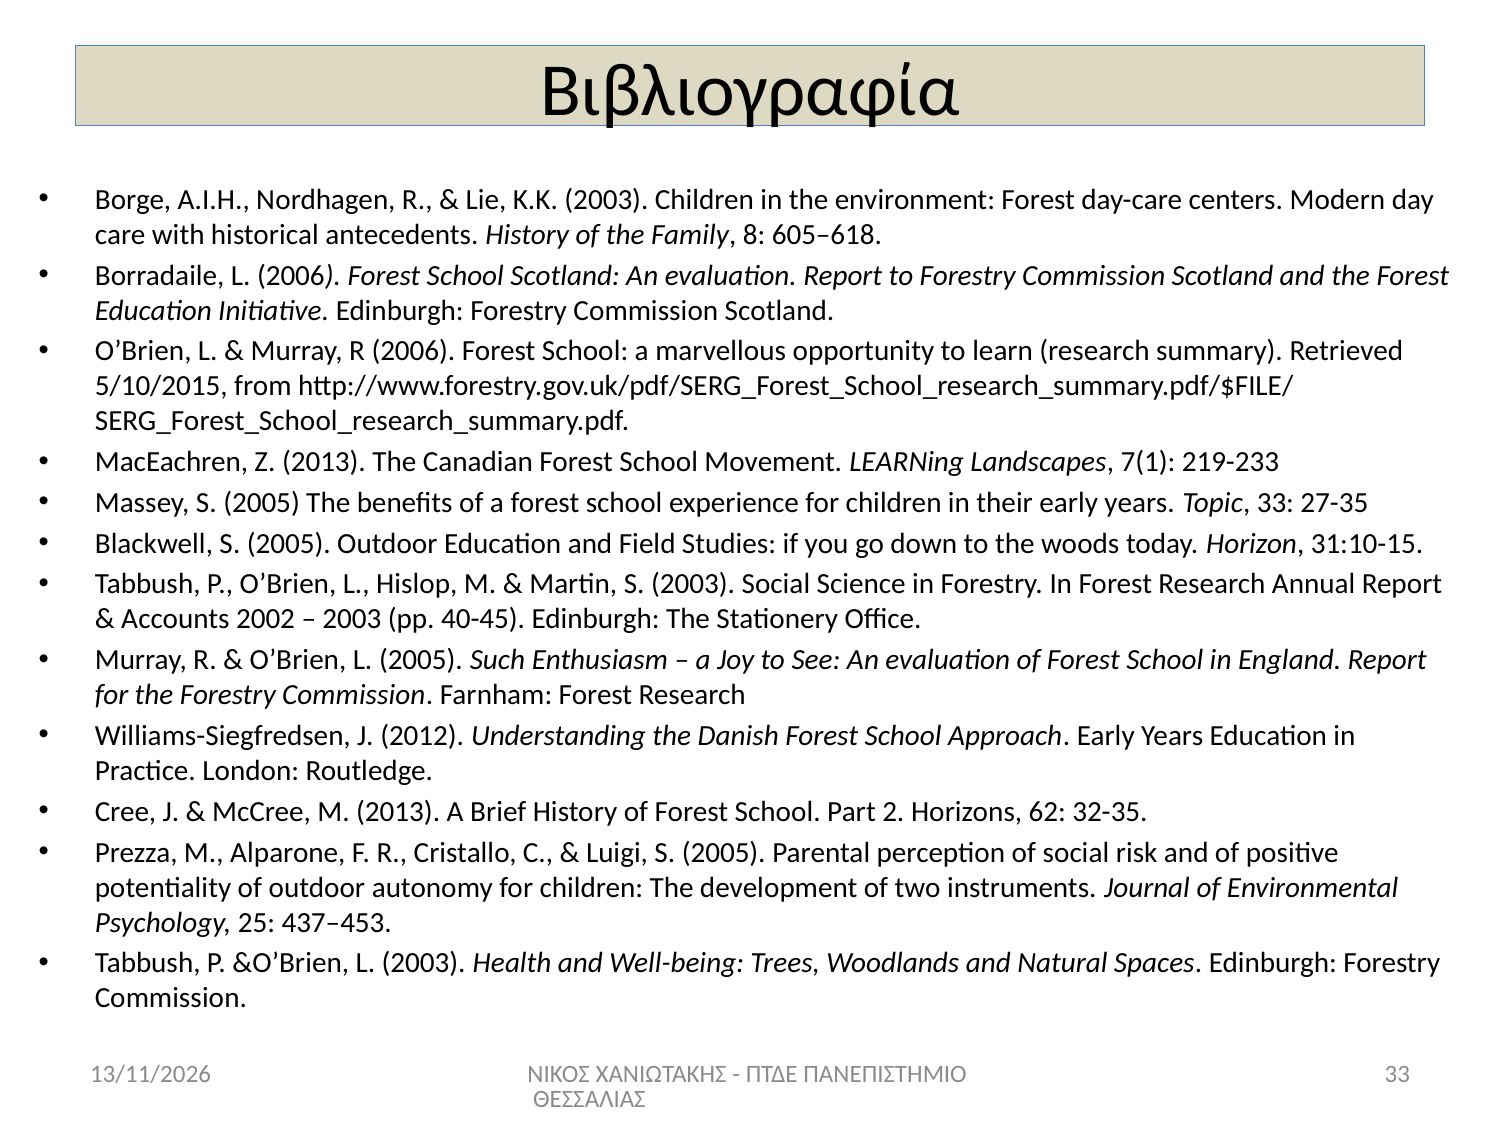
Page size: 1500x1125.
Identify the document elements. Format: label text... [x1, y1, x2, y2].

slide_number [75, 1042, 425, 1103]
slide_number 33 [1074, 1042, 1425, 1103]
footer ΝΙΚΟΣ ΧΑΝΙΩΤΑΚΗΣ - ΠΤΔΕ ΠΑΝΕΠΙΣΤΗΜΙΟ ΘΕΣΣΑΛΙΑΣ [512, 1042, 988, 1103]
list Borge, A.I.H., Nordhagen, R., & Lie, K.K. (2003). Children in the environment: Forest day-care centers. Modern day care with historical antecedents. History of the Family, 8: 605–618. Borradaile, L. (2006). Forest School Scotland: An evaluation. Report to Forestry Commission Scotland and the Forest Education Initiative. Edinburgh: Forestry Commission Scotland. O’Brien, L. & Murray, R (2006). Forest School: a marvellous opportunity to learn (research summary). Retrieved 5/10/2015, from http://www.forestry.gov.uk/pdf/SERG_Forest_School_research_summary.pdf/$FILE/SERG_Forest_School_research_summary.pdf. MacEachren, Z. (2013). The Canadian Forest School Movement. LEARNing Landscapes, 7(1): 219-233 Massey, S. (2005) The benefits of a forest school experience for children in their early years. Topic, 33: 27-35 Blackwell, S. (2005). Outdoor Education and Field Studies: if you go down to the woods today. Horizon, 31:10-15. Tabbush, P., O’Brien, L., Hislop, M. & Martin, S. (2003). Social Science in Forestry. In Forest Research Annual Report & Accounts 2002 – 2003 (pp. 40-45). Edinburgh: The Stationery Office. Murray, R. & O’Brien, L. (2005). Such Enthusiasm – a Joy to See: An evaluation of Forest School in England. Report for the Forestry Commission. Farnham: Forest Research Williams-Siegfredsen, J. (2012). Understanding the Danish Forest School Approach. Early Years Education in Practice. London: Routledge. Cree, J. & McCree, M. (2013). A Brief History of Forest School. Part 2. Horizons, 62: 32-35. Prezza, M., Alparone, F. R., Cristallo, C., & Luigi, S. (2005). Parental perception of social risk and of positive potentiality of outdoor autonomy for children: The development of two instruments. Journal of Environmental Psychology, 25: 437–453. Tabbush, P. &O’Brien, L. (2003). Health and Well-being: Trees, Woodlands and Natural Spaces. Edinburgh: Forestry Commission. [23, 172, 1477, 1071]
title Βιβλιογραφία [75, 45, 1425, 126]
